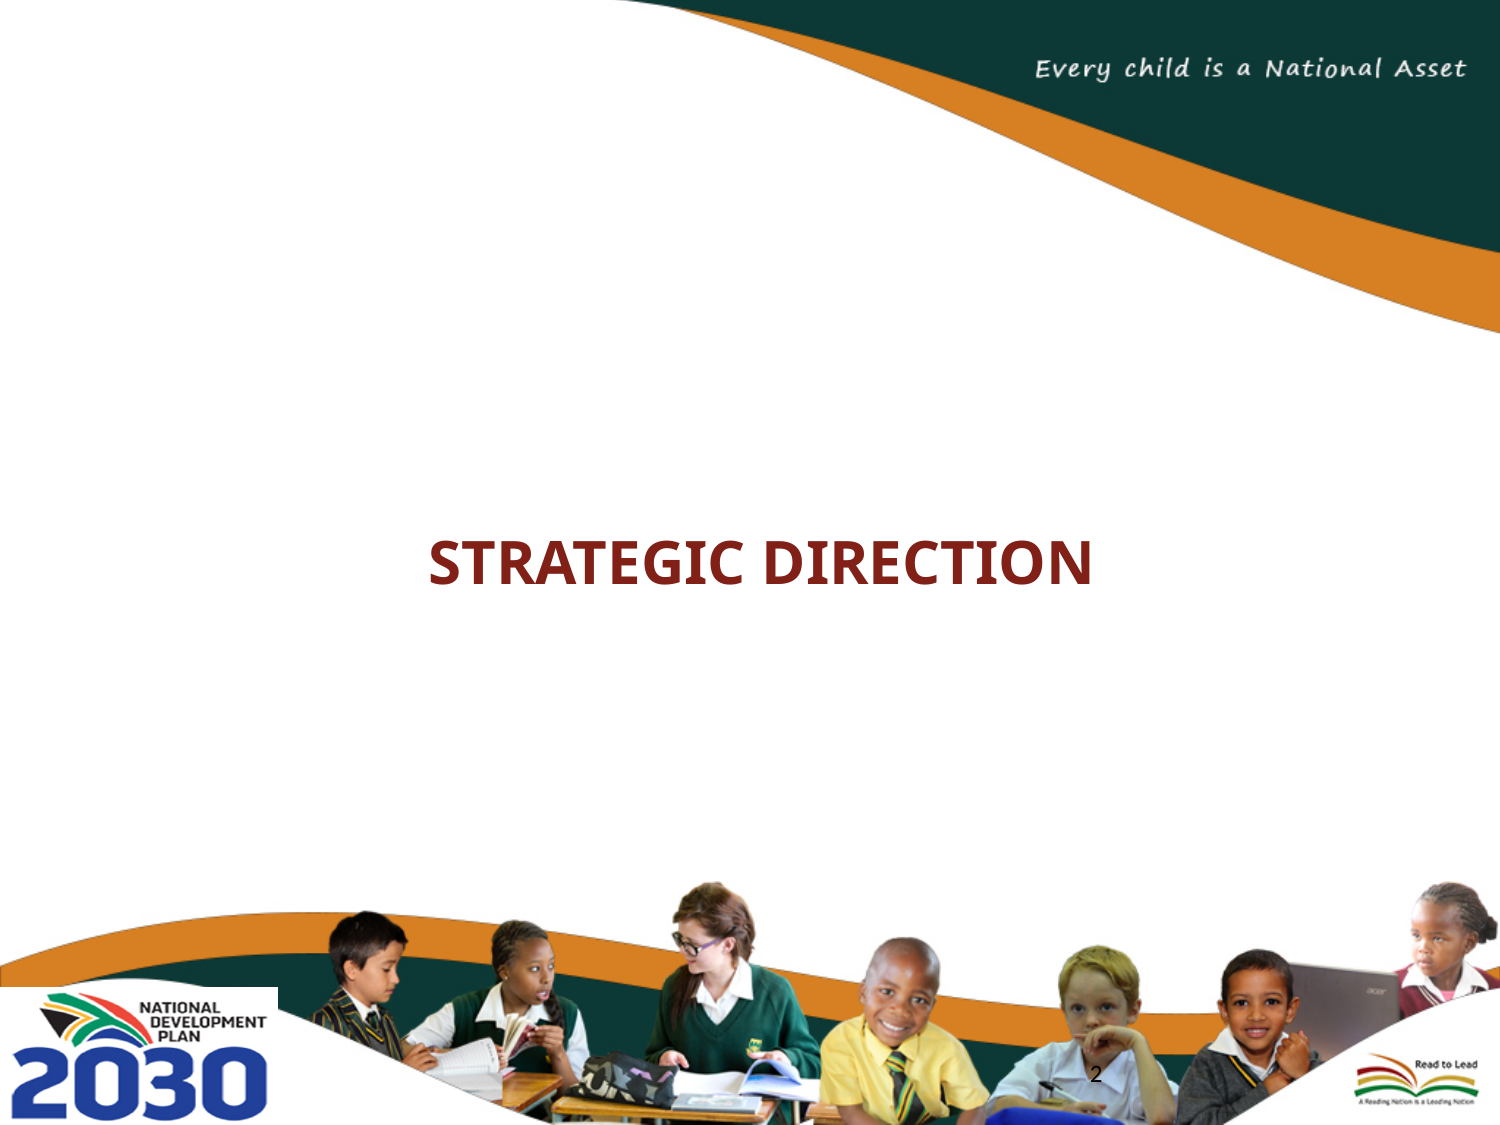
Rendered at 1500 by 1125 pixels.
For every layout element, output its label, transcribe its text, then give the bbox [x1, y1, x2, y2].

slide_number 2 [1074, 1042, 1425, 1103]
title STRATEGIC DIRECTION [41, 231, 1483, 1014]
picture [0, 0, 1500, 1125]
